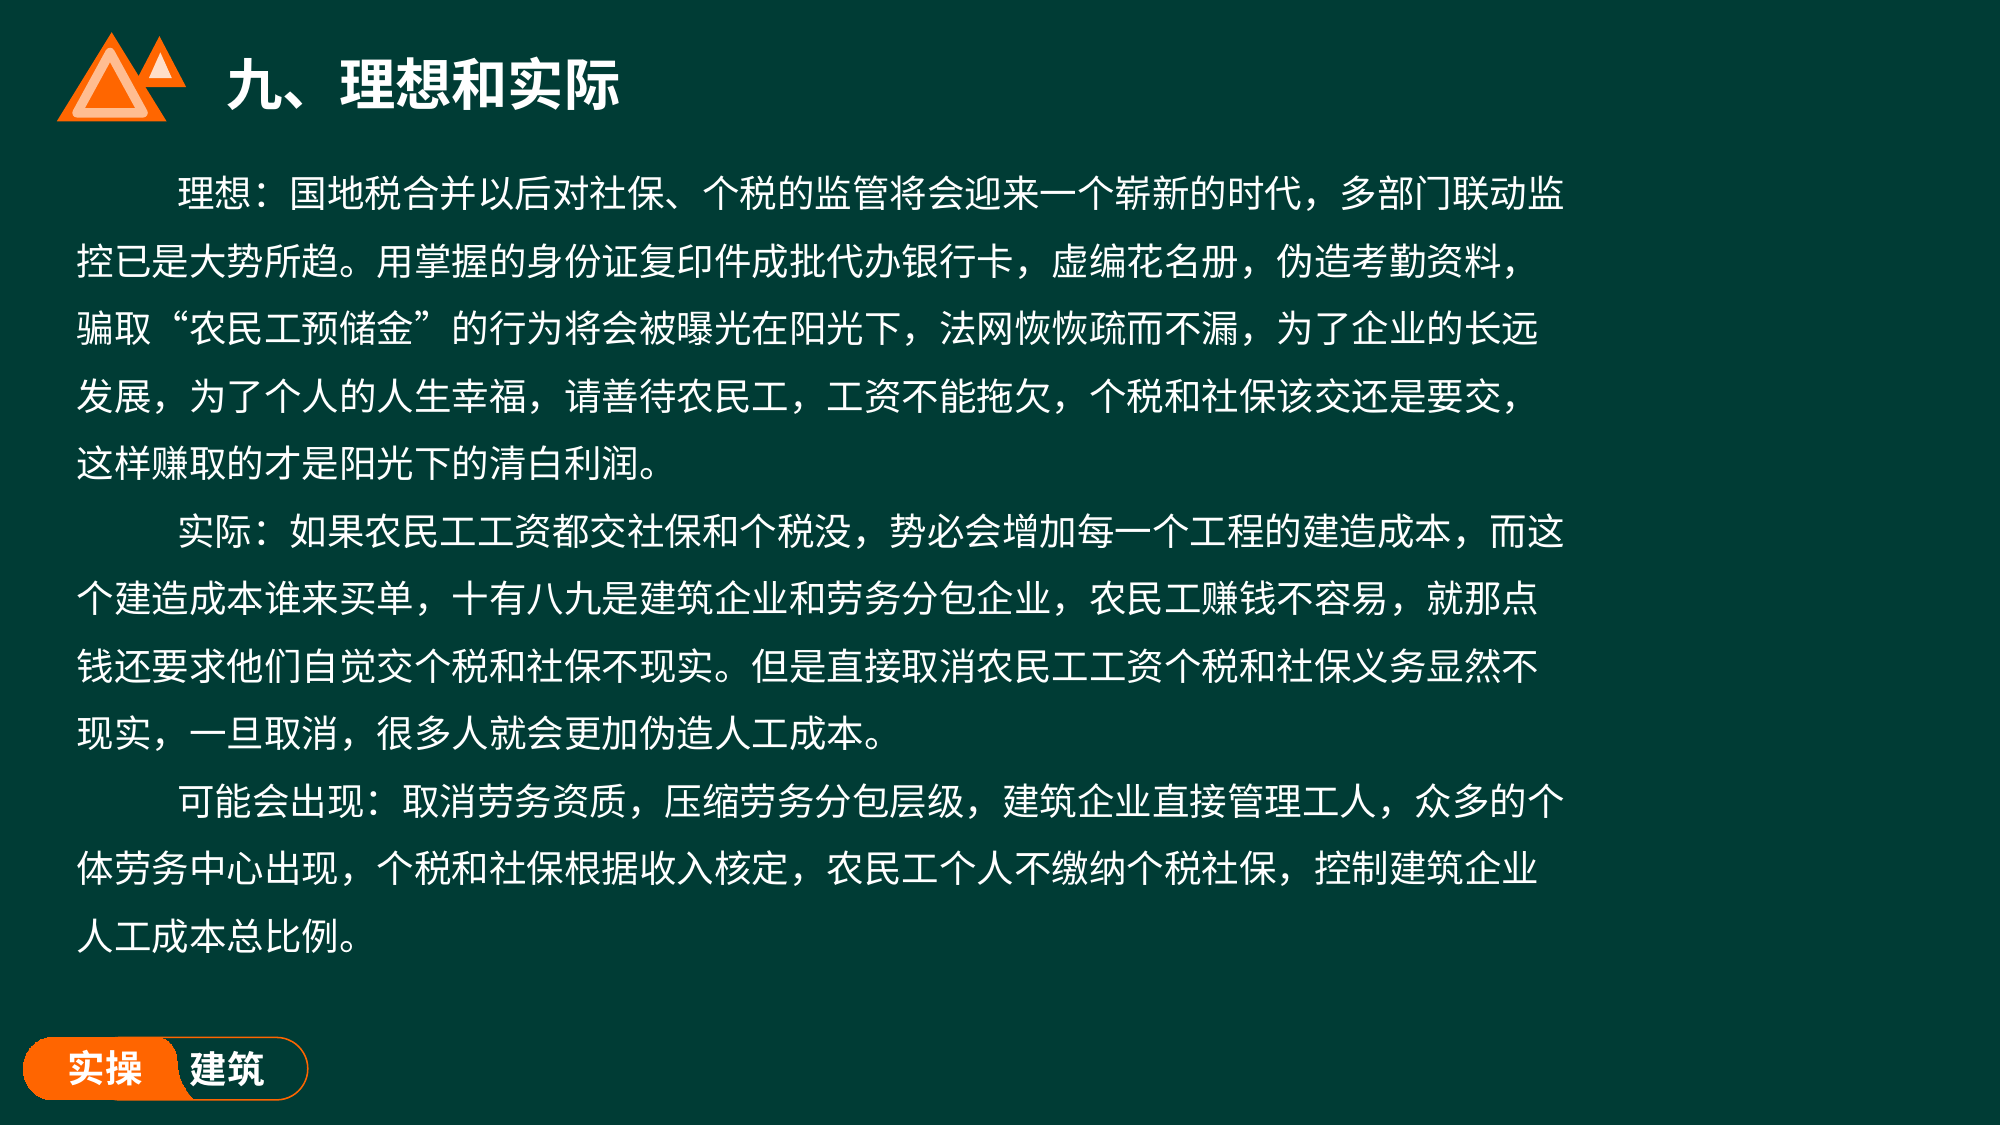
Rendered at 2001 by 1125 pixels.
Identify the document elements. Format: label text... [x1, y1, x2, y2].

title 九、理想和实际 [211, 27, 1589, 139]
list 理想：国地税合并以后对社保、个税的监管将会迎来一个崭新的时代，多部门联动监控已是大势所趋。用掌握的身份证复印件成批代办银行卡，虚编花名册，伪造考勤资料，骗取“农民工预储金”的行为将会被曝光在阳光下，法网恢恢疏而不漏，为了企业的长远发展，为了个人的人生幸福，请善待农民工，工资不能拖欠，个税和社保该交还是要交，这样赚取的才是阳光下的清白利润。 实际：如果农民工工资都交社保和个税没，势必会增加每一个工程的建造成本，而这个建造成本谁来买单，十有八九是建筑企业和劳务分包企业，农民工赚钱不容易，就那点钱还要求他们自觉交个税和社保不现实。但是直接取消农民工工资个税和社保义务显然不现实，一旦取消，很多人就会更加伪造人工成本。 可能会出现：取消劳务资质，压缩劳务分包层级，建筑企业直接管理工人，众多的个体劳务中心出现，个税和社保根据收入核定，农民工个人不缴纳个税社保，控制建筑企业人工成本总比例。 [61, 139, 1589, 1035]
